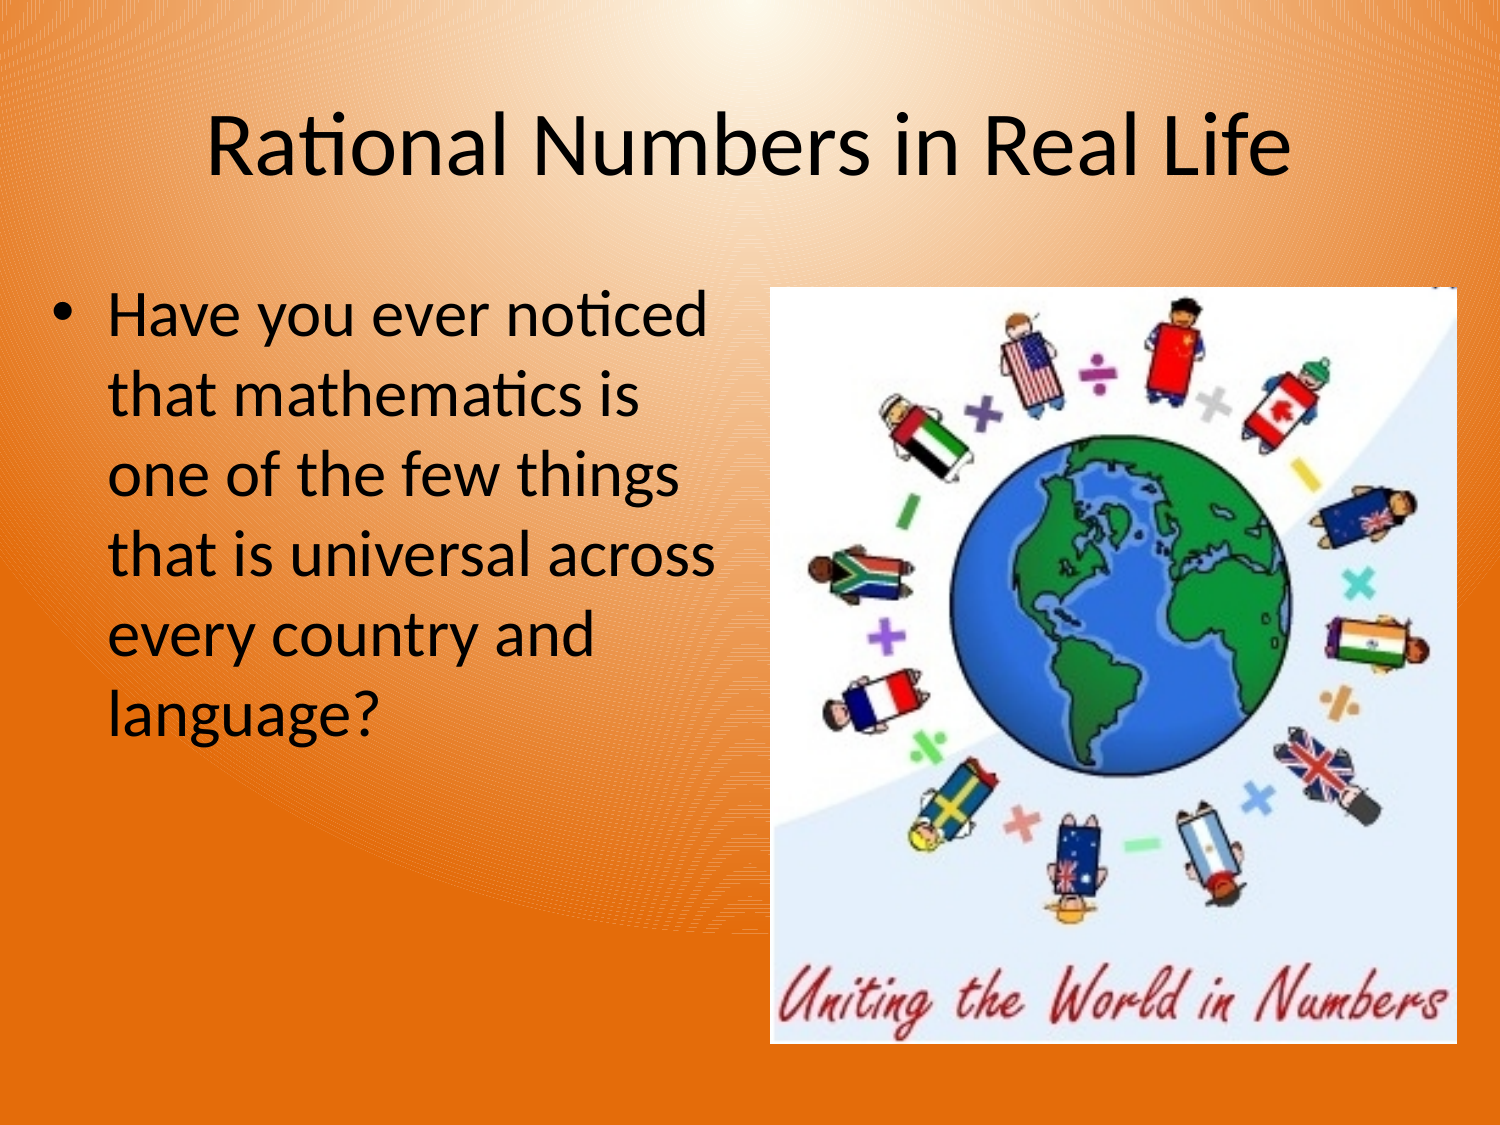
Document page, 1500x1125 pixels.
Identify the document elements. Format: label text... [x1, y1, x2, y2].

list Have you ever noticed that mathematics is one of the few things that is universal across every country and language? [36, 262, 774, 1005]
picture [770, 287, 1458, 1045]
title Rational Numbers in Real Life [75, 45, 1425, 233]
